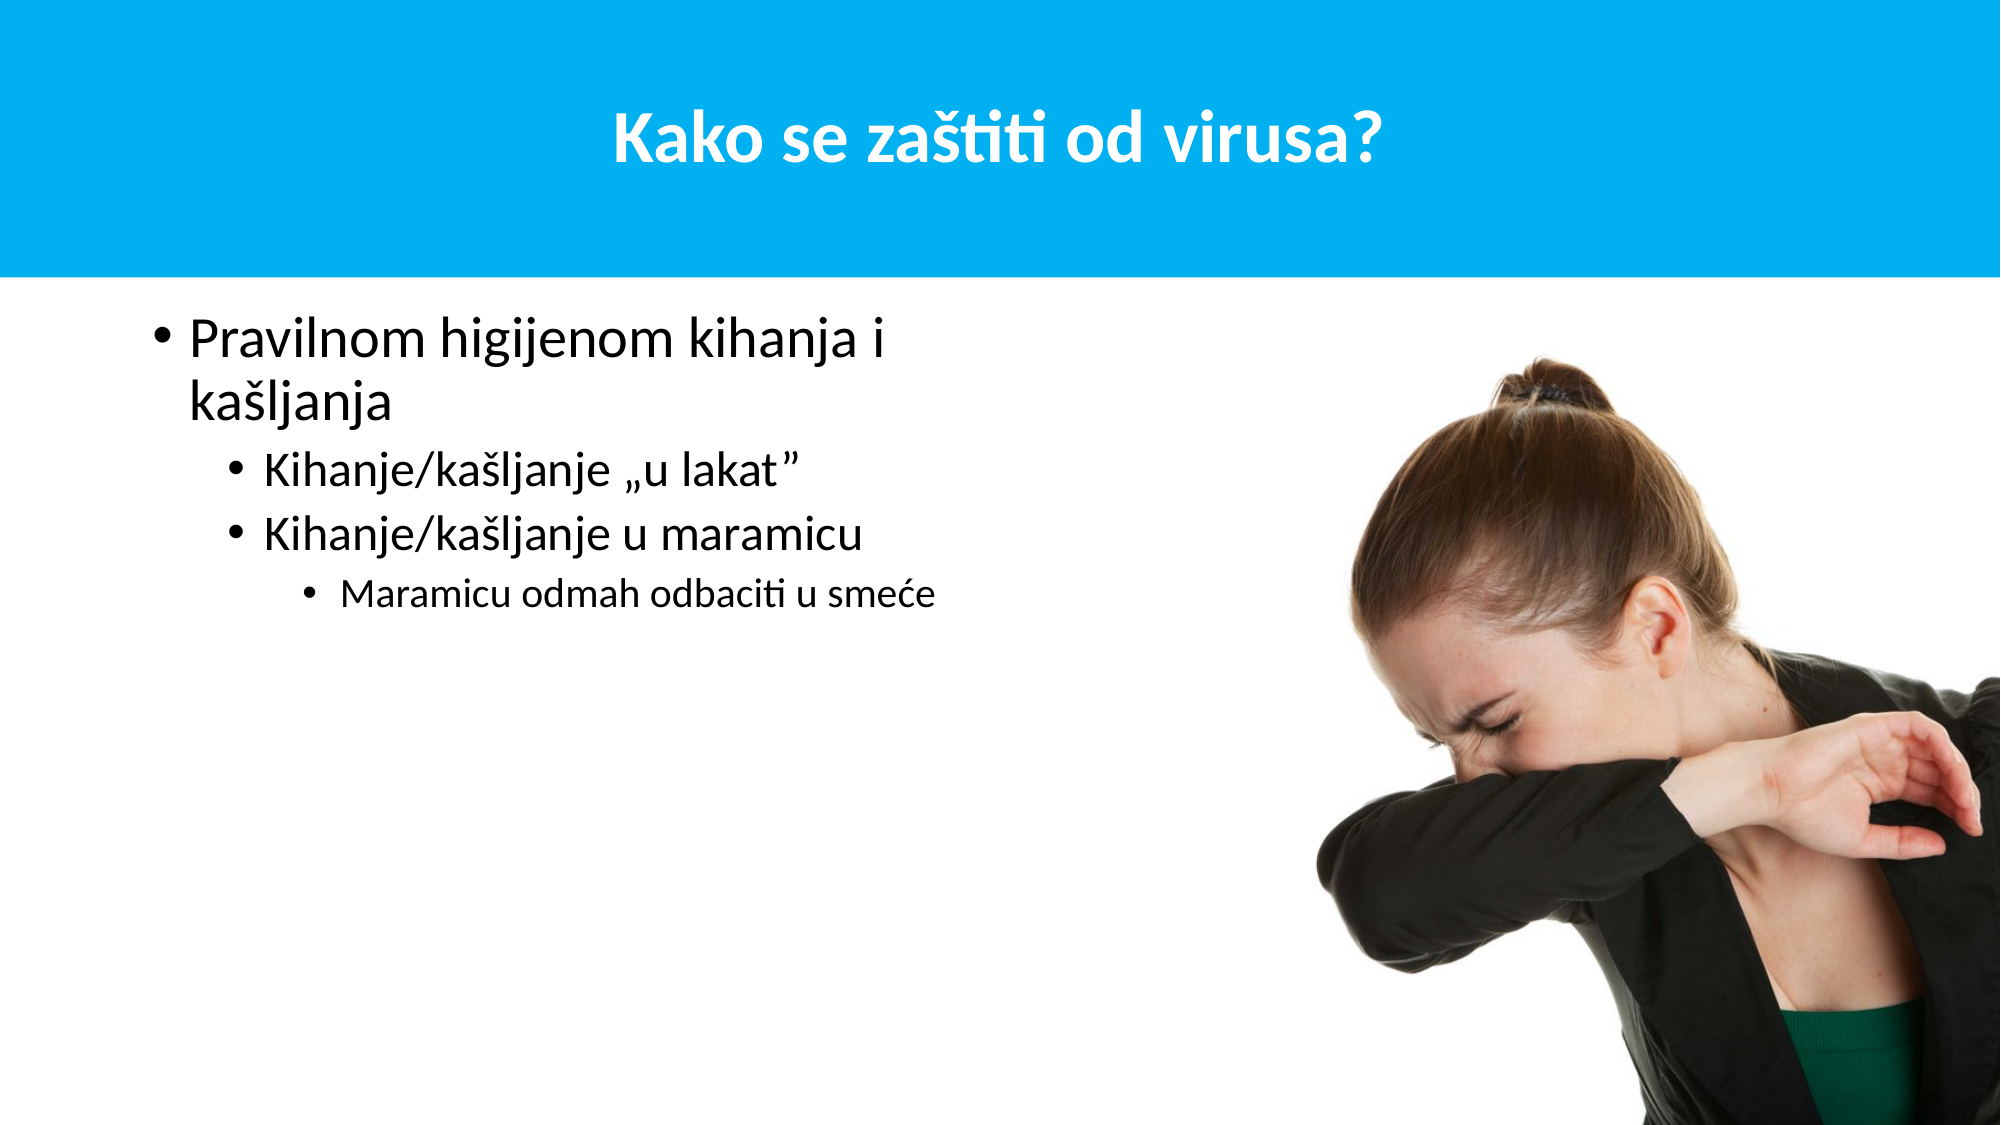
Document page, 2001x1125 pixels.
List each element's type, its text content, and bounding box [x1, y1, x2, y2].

title Kako se zaštiti od virusa? [0, 0, 2000, 278]
list Pravilnom higijenom kihanja i kašljanja Kihanje/kašljanje „u lakat” Kihanje/kašljanje u maramicu Maramicu odmah odbaciti u smeće [137, 299, 988, 1014]
picture [1028, 278, 2000, 1125]
